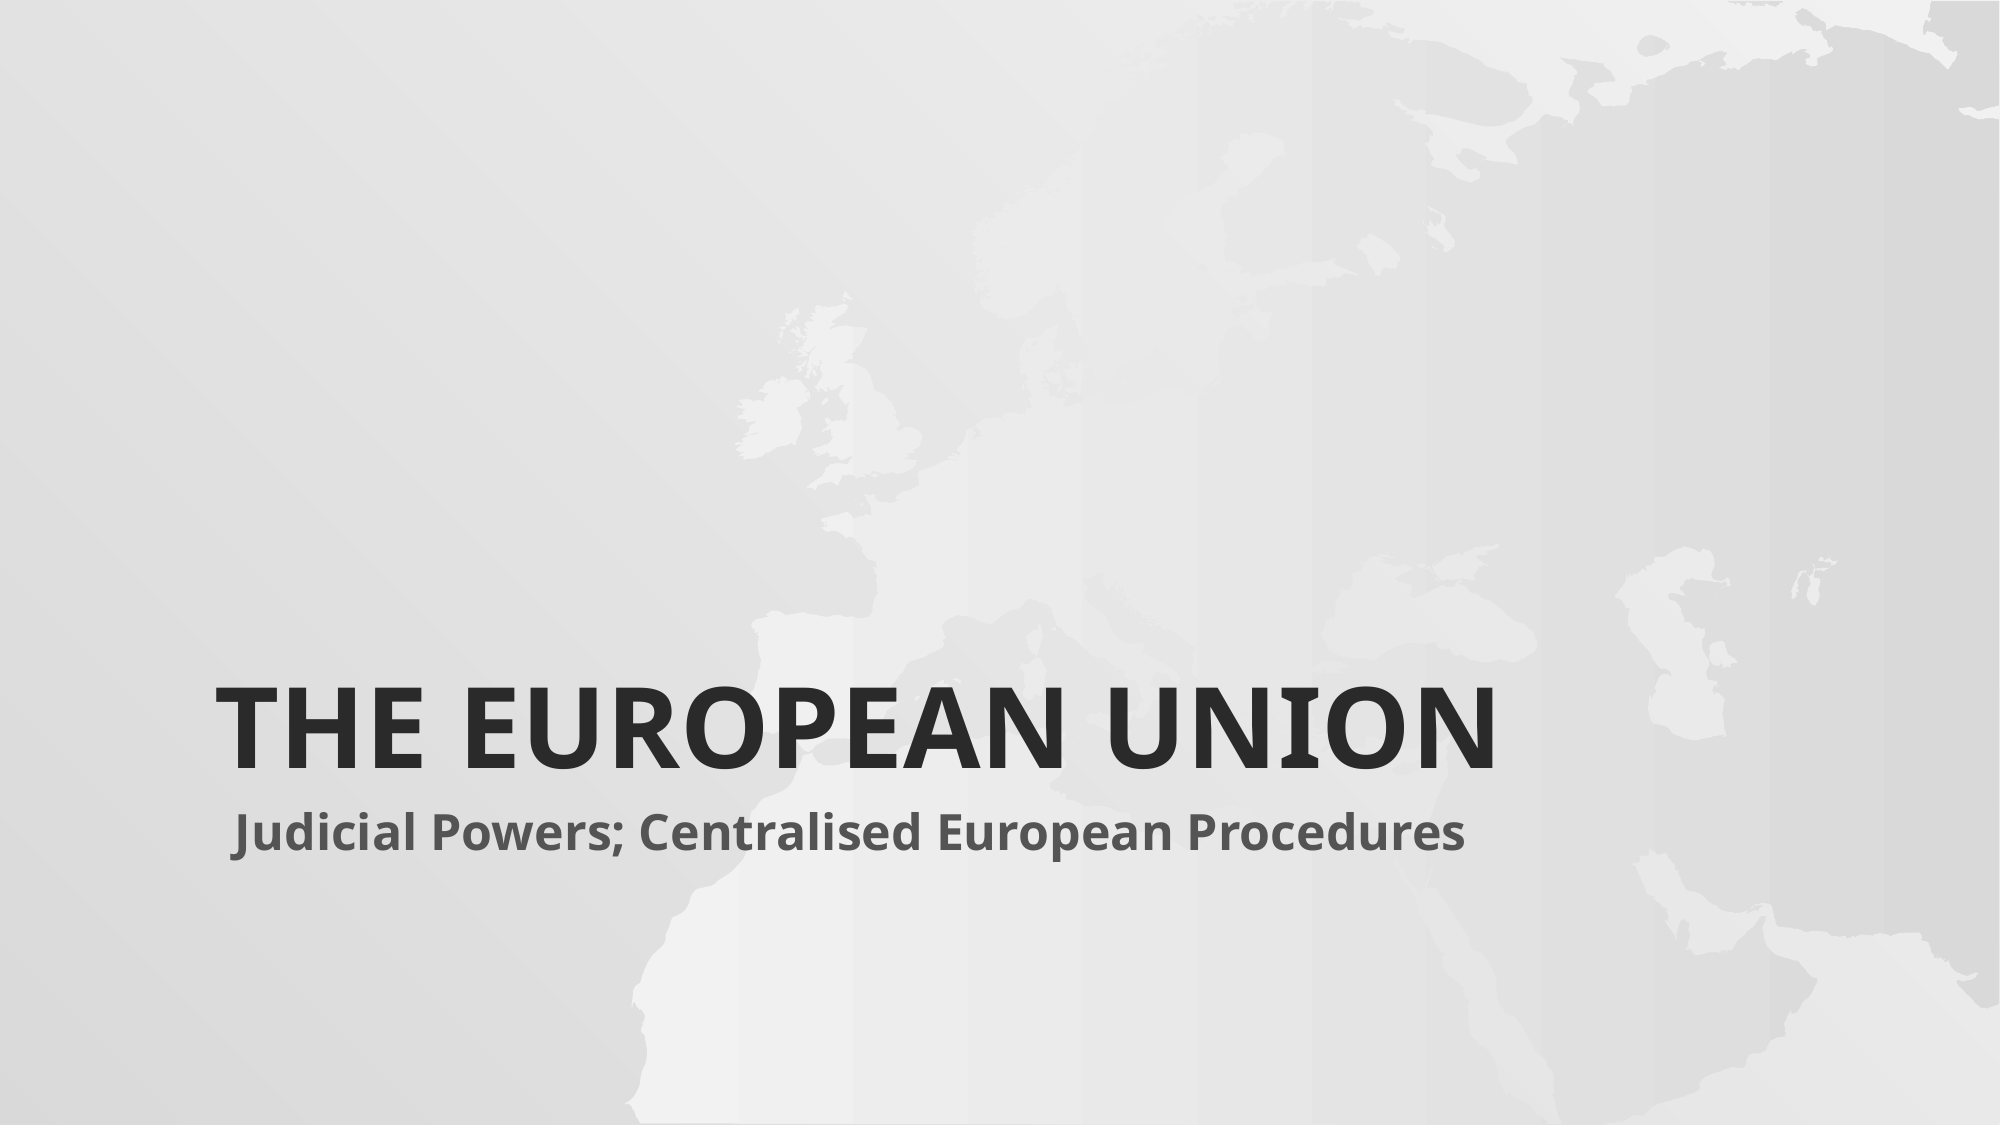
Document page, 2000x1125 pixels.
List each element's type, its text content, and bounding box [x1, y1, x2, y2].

title The EUROPEAN UNION [199, 299, 1800, 800]
subtitle Judicial Powers; Centralised European Procedures [220, 800, 1508, 988]
